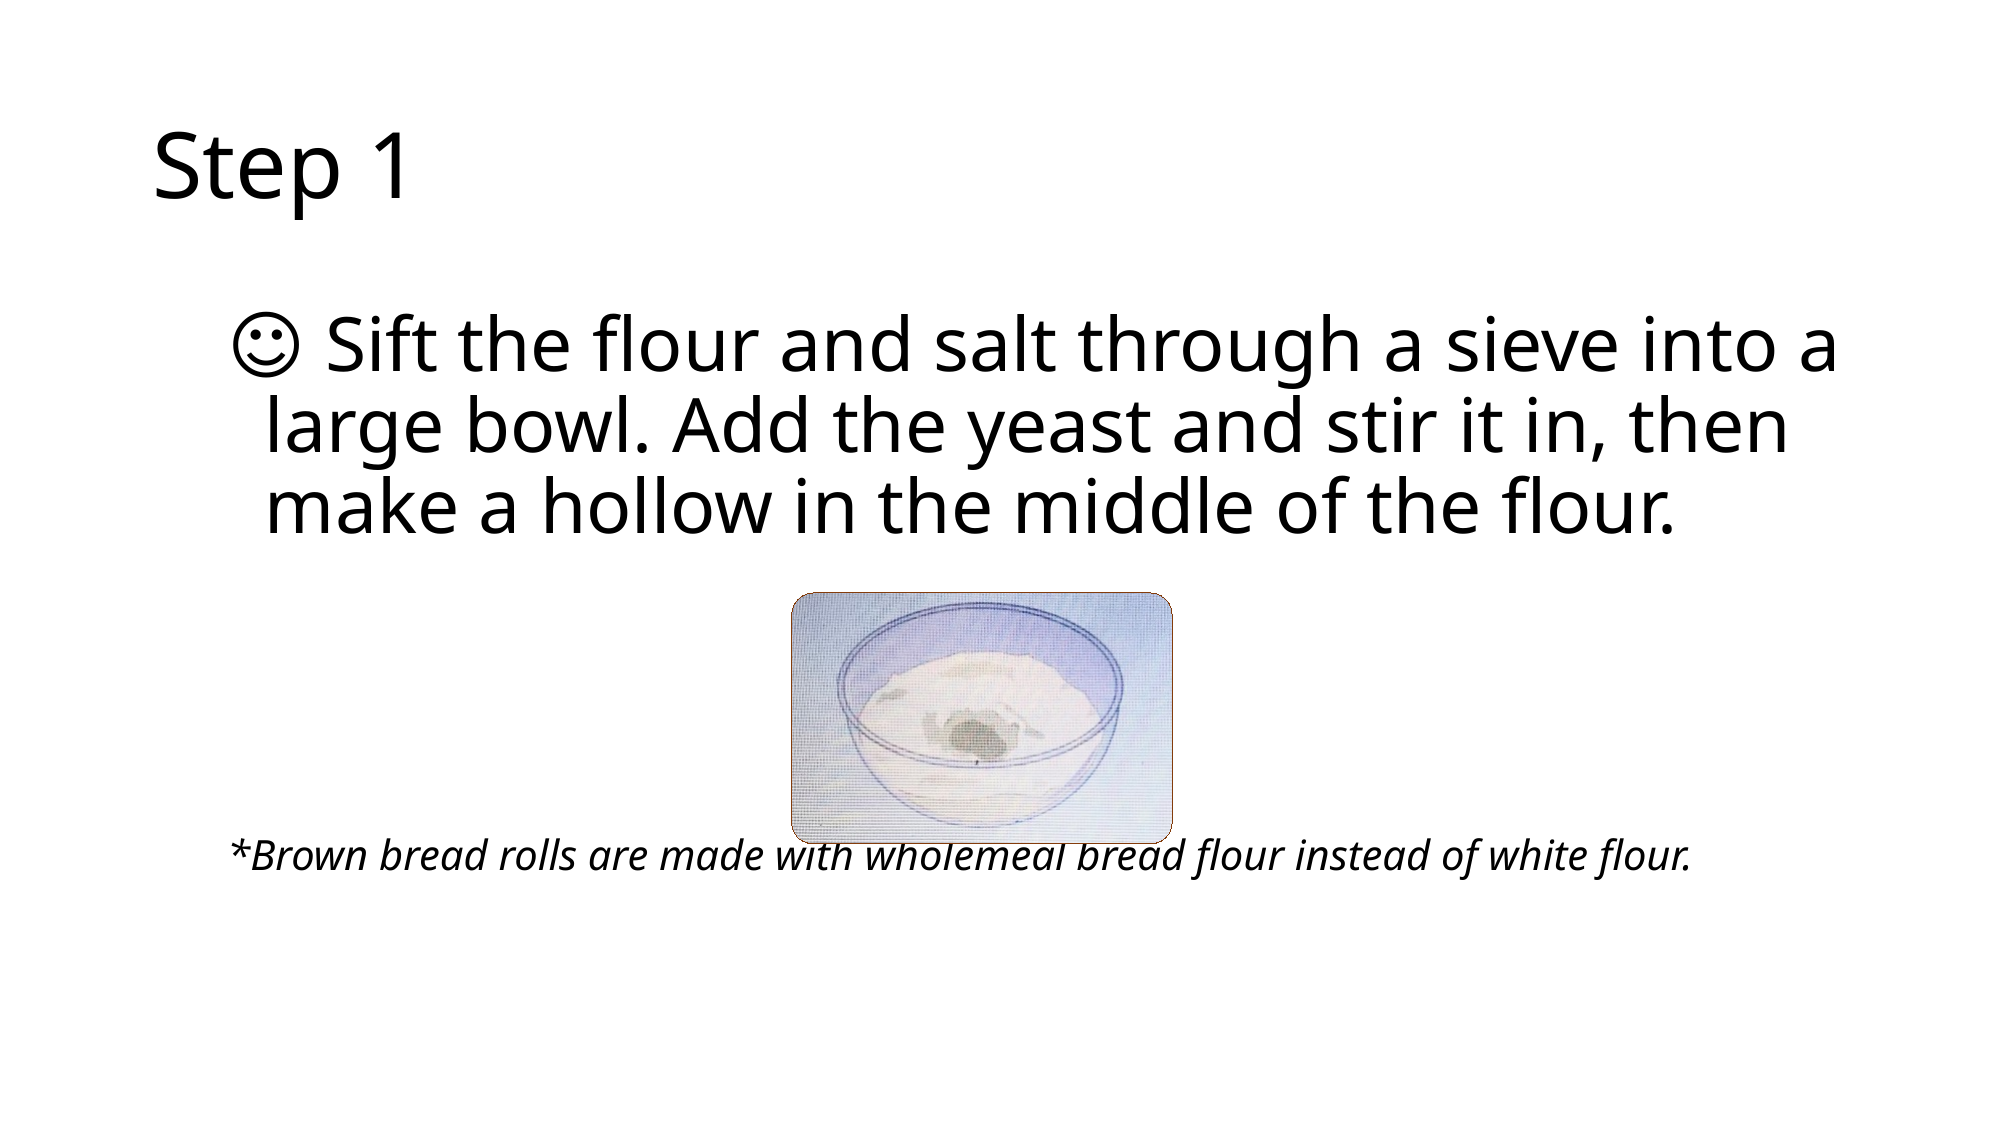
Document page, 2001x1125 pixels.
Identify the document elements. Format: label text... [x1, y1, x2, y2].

list Sift the flour and salt through a sieve into a large bowl. Add the yeast and stir it in, then make a hollow in the middle of the flour. *Brown bread rolls are made with wholemeal bread flour instead of white flour. [137, 299, 1863, 1014]
picture [791, 592, 1173, 844]
title Step 1 [137, 59, 1863, 278]
